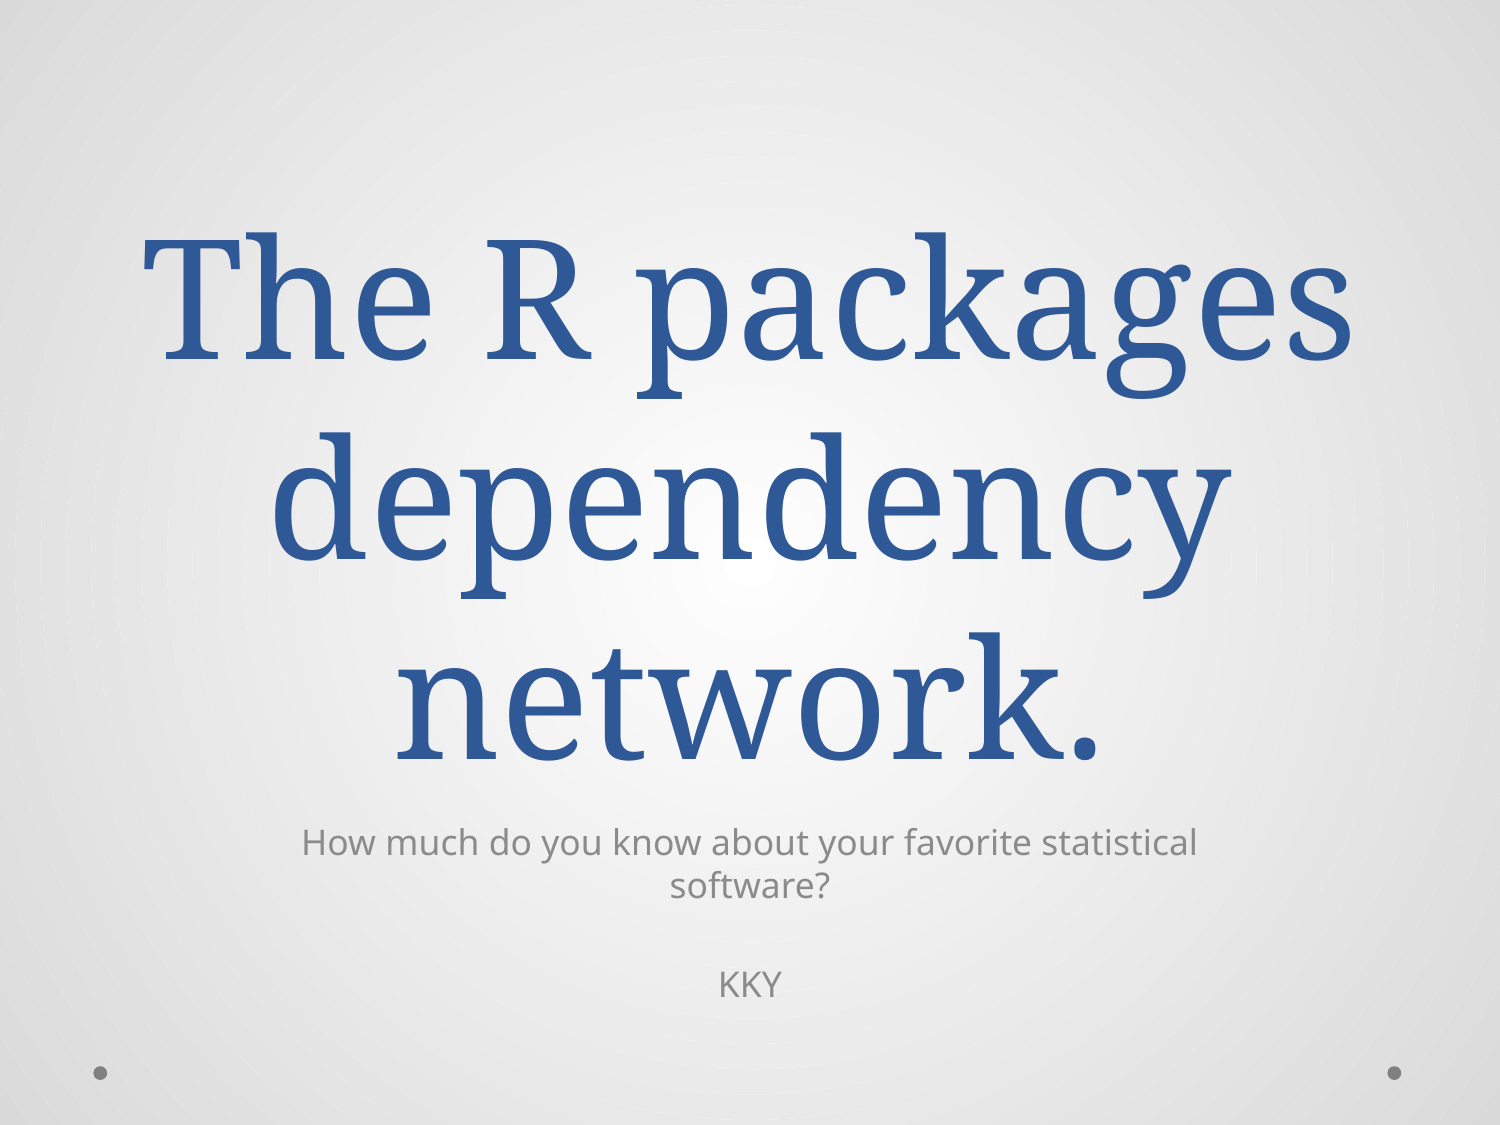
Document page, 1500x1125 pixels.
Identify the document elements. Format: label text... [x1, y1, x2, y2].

subtitle How much do you know about your favorite statistical software? KKY [225, 812, 1275, 1013]
title The R packages dependency network. [112, 99, 1388, 800]
